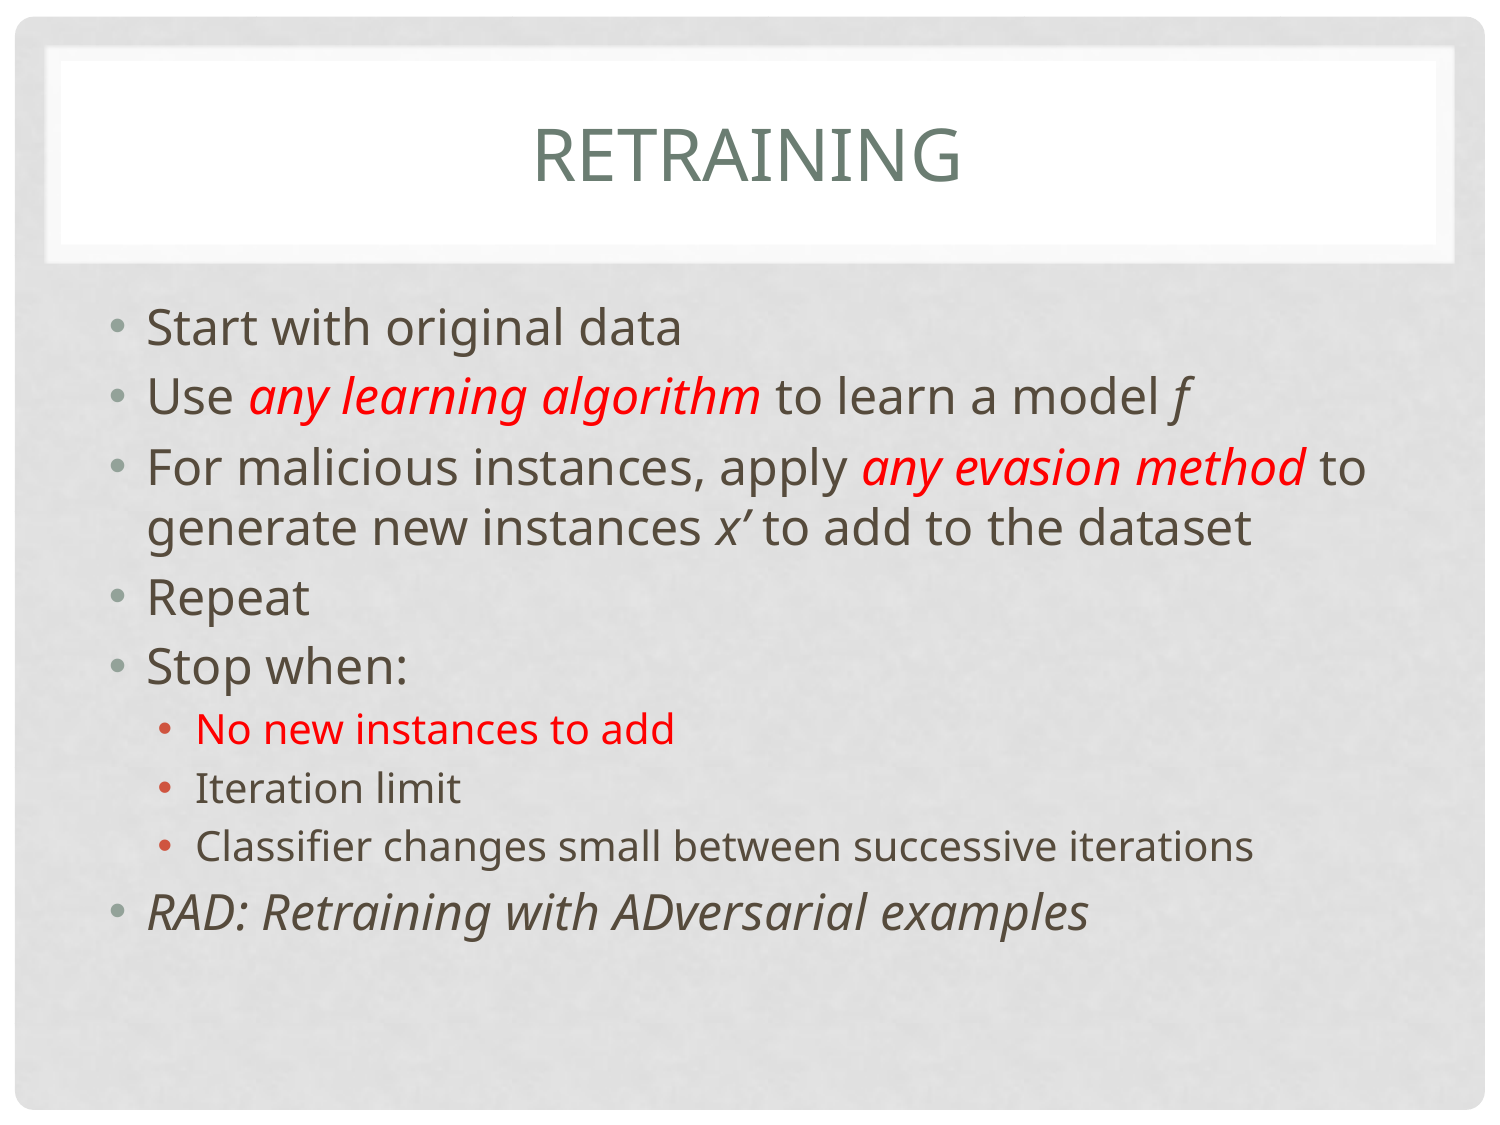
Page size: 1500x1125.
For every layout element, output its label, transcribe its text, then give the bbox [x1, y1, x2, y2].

list Start with original data Use any learning algorithm to learn a model f For malicious instances, apply any evasion method to generate new instances x’ to add to the dataset Repeat Stop when: No new instances to add Iteration limit Classifier changes small between successive iterations RAD: Retraining with ADversarial examples [75, 287, 1425, 1005]
title Retraining [69, 66, 1425, 238]
